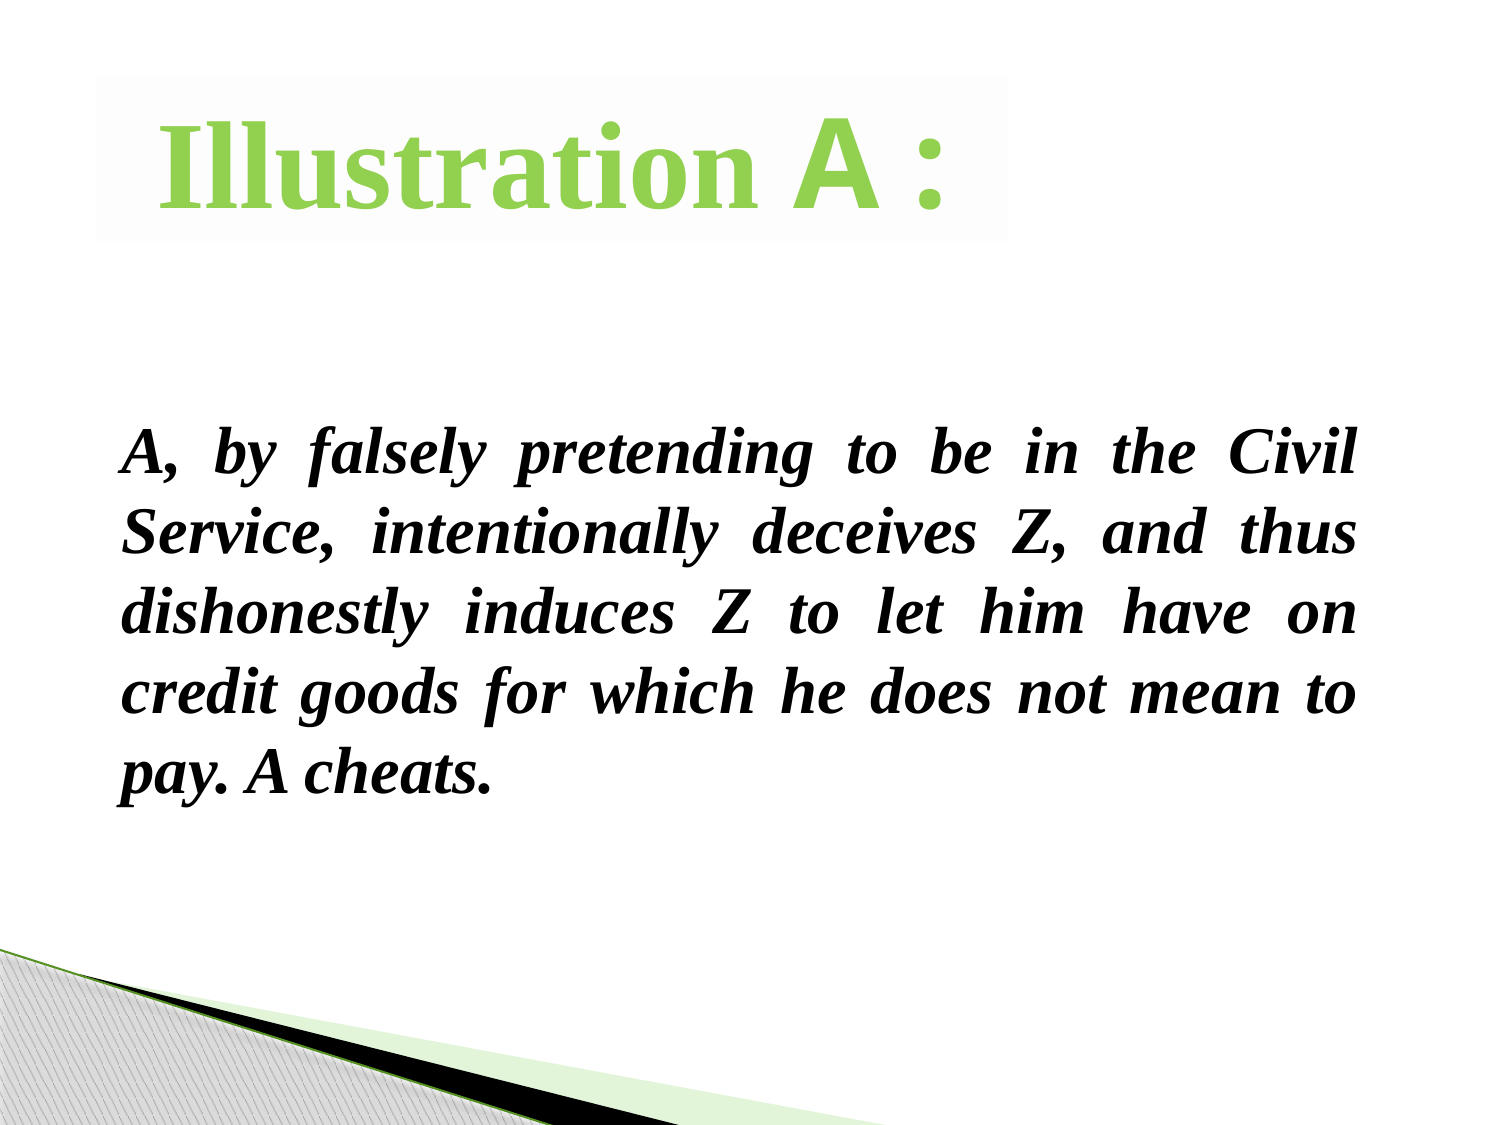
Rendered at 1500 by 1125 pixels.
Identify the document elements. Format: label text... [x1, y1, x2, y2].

text_box Illustration A : [95, 76, 1009, 242]
text_box A, by falsely pretending to be in the Civil Service, intentionally deceives Z, and thus dishonestly induces Z to let him have on credit goods for which he does not mean to pay. A cheats. [106, 399, 1375, 815]
